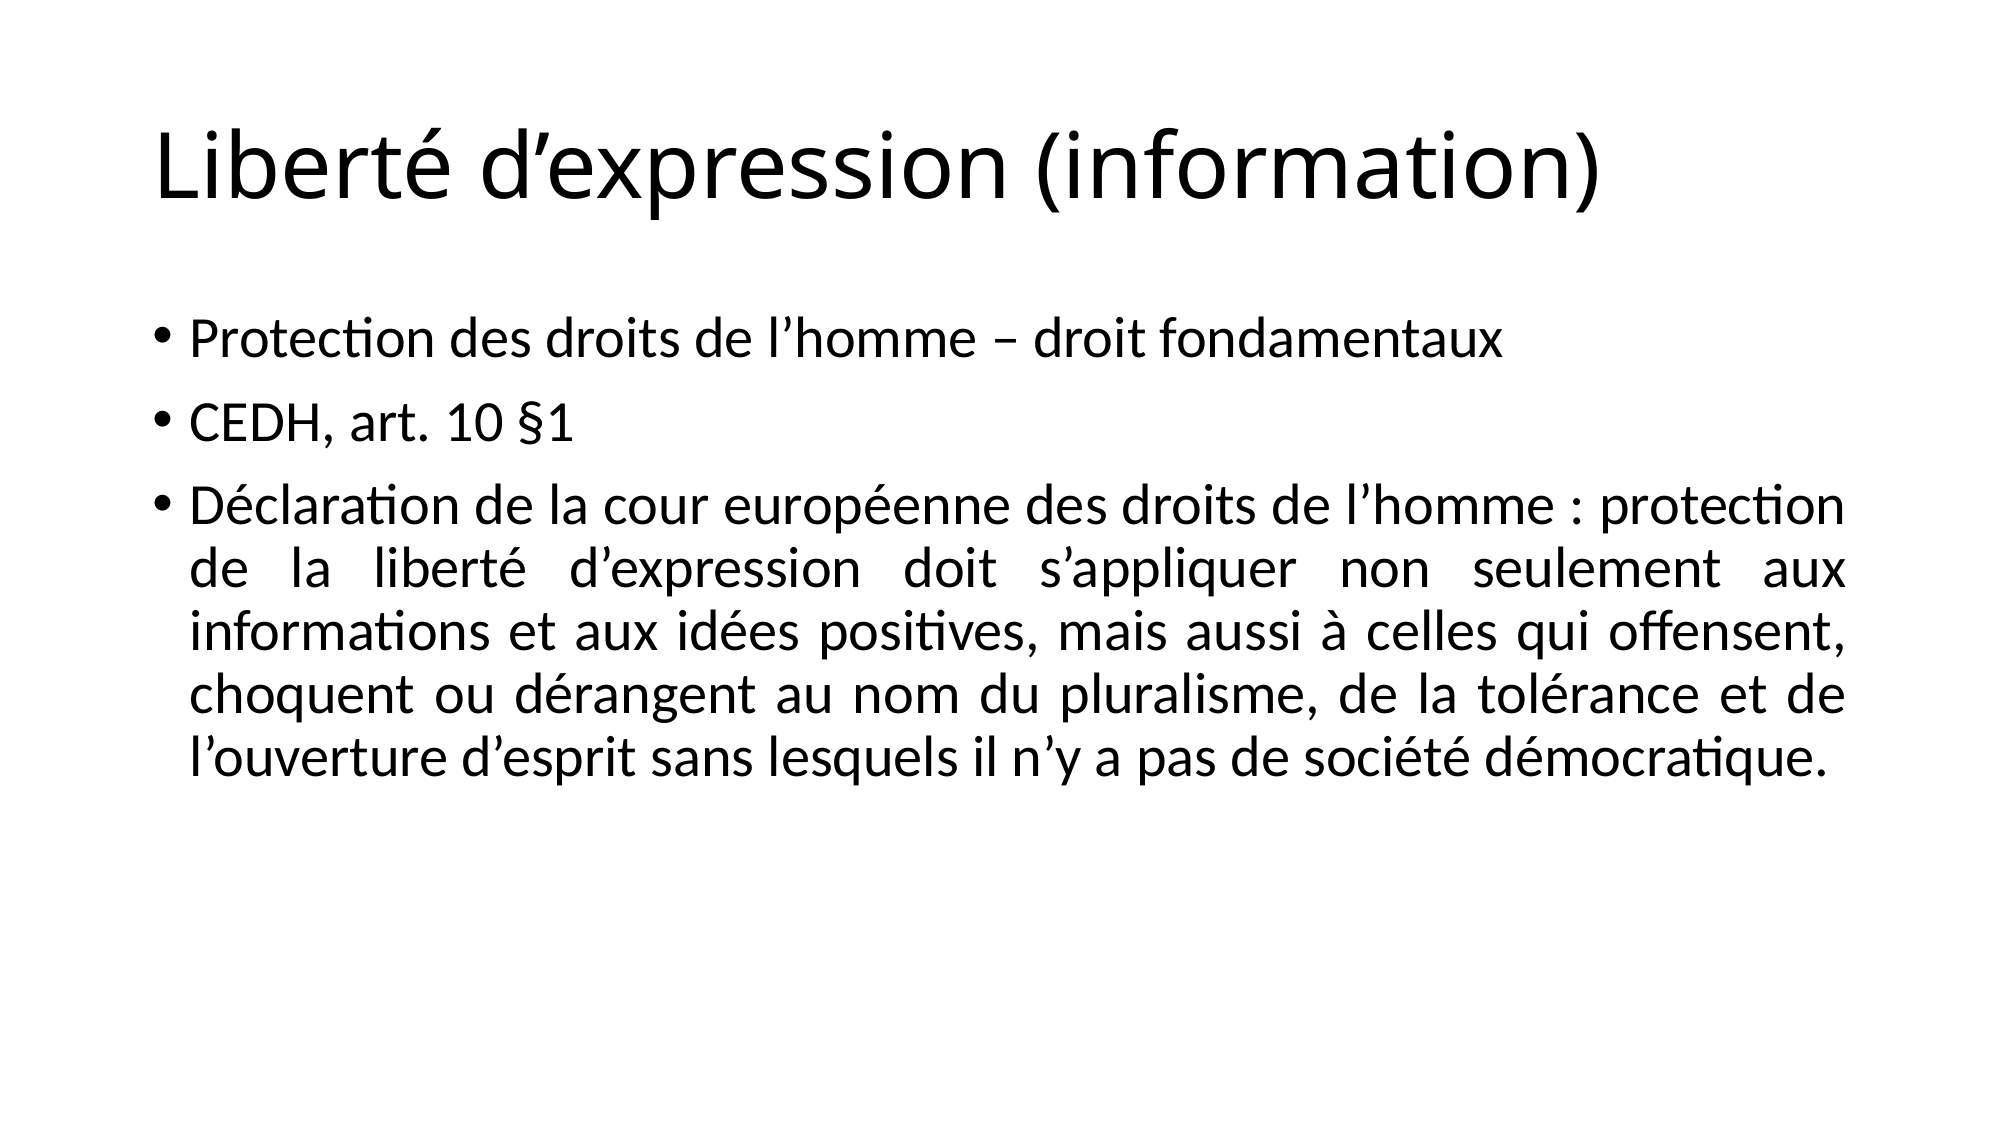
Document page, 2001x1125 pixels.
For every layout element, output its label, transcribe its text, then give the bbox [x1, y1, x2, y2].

title Liberté d’expression (information) [137, 59, 1863, 278]
list Protection des droits de l’homme – droit fondamentaux CEDH, art. 10 §1 Déclaration de la cour européenne des droits de l’homme : protection de la liberté d’expression doit s’appliquer non seulement aux informations et aux idées positives, mais aussi à celles qui offensent, choquent ou dérangent au nom du pluralisme, de la tolérance et de l’ouverture d’esprit sans lesquels il n’y a pas de société démocratique. [137, 299, 1863, 1014]
